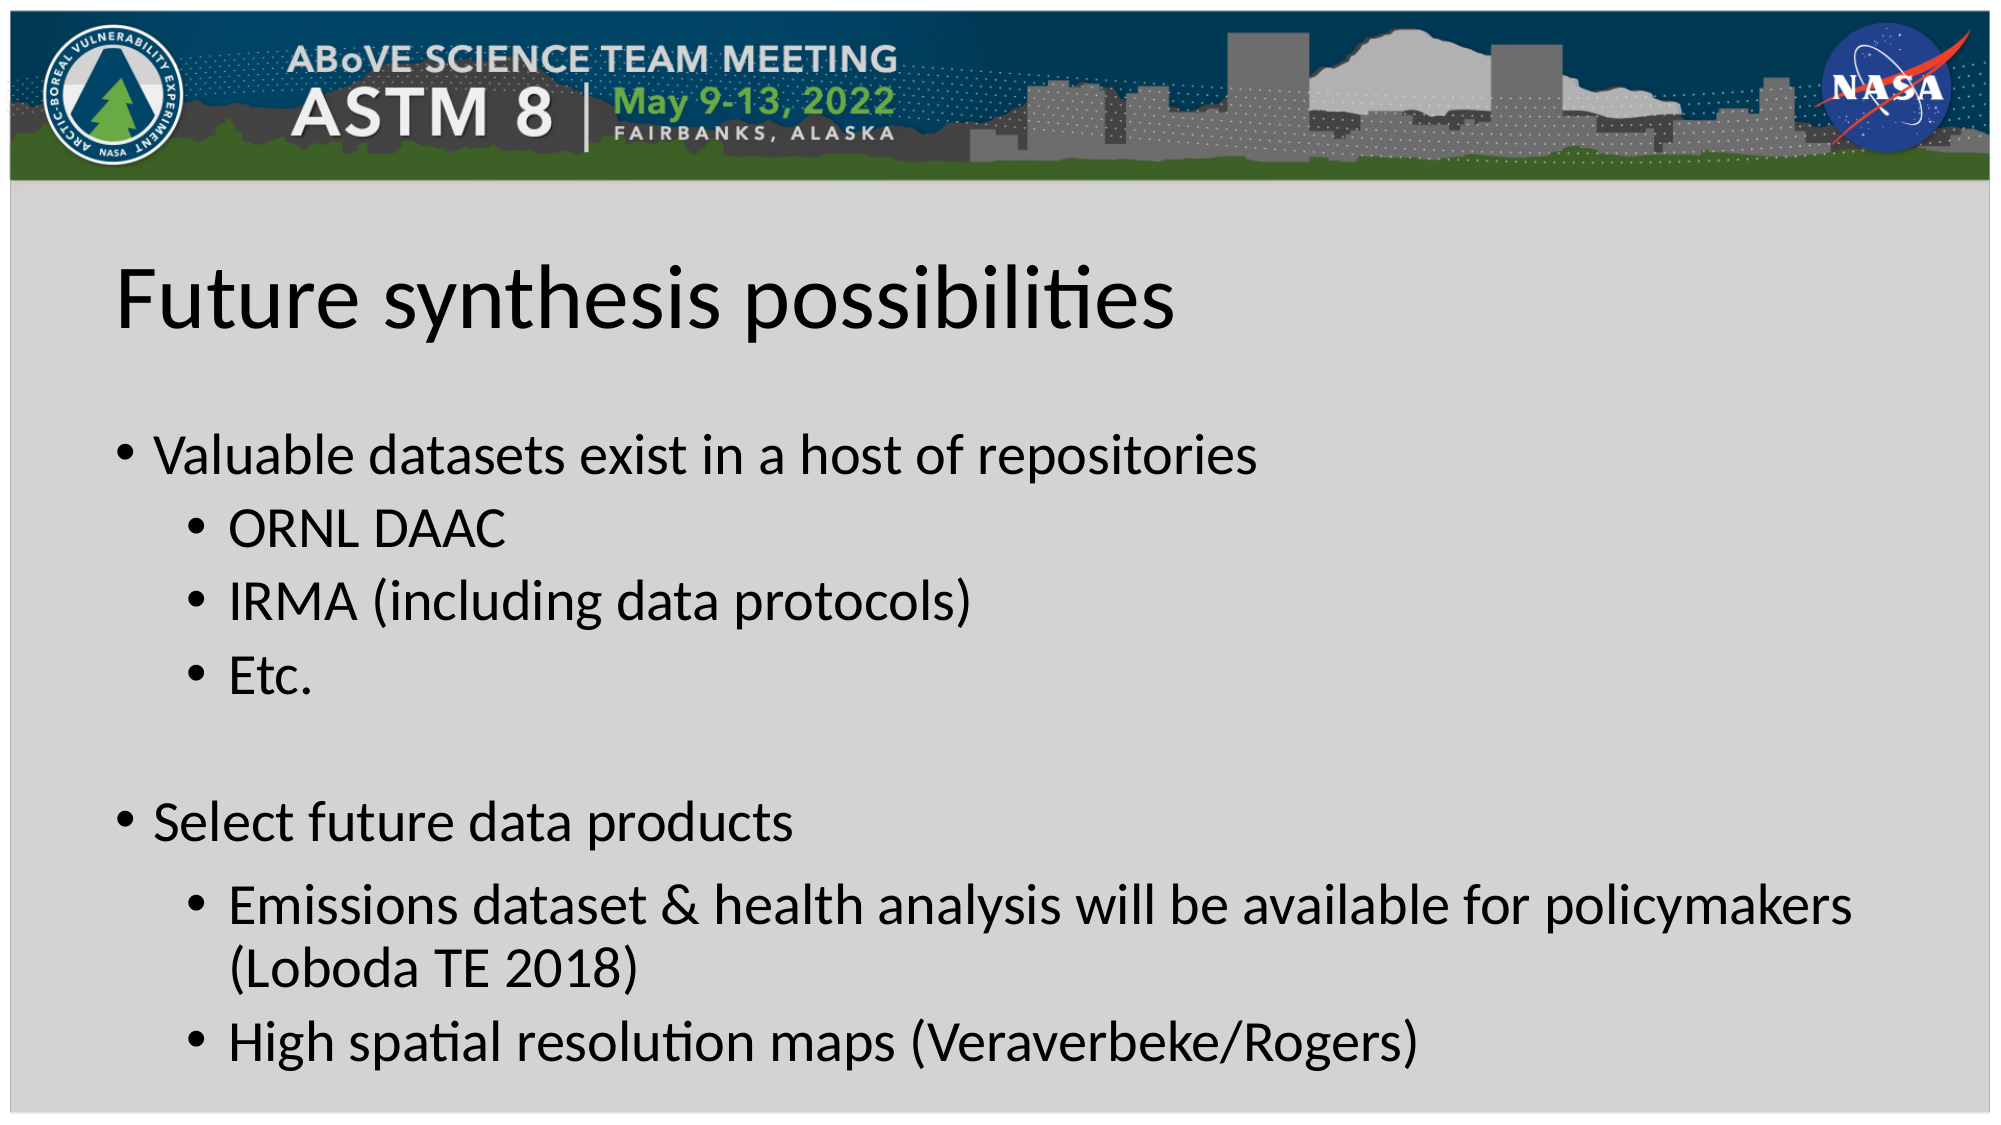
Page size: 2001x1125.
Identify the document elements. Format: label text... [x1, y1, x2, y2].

picture [0, 0, 2000, 1125]
title Future synthesis possibilities [100, 241, 1900, 371]
list Valuable datasets exist in a host of repositories ORNL DAAC IRMA (including data protocols) Etc. Select future data products Emissions dataset & health analysis will be available for policymakers (Loboda TE 2018) High spatial resolution maps (Veraverbeke/Rogers) [100, 416, 1900, 1060]
